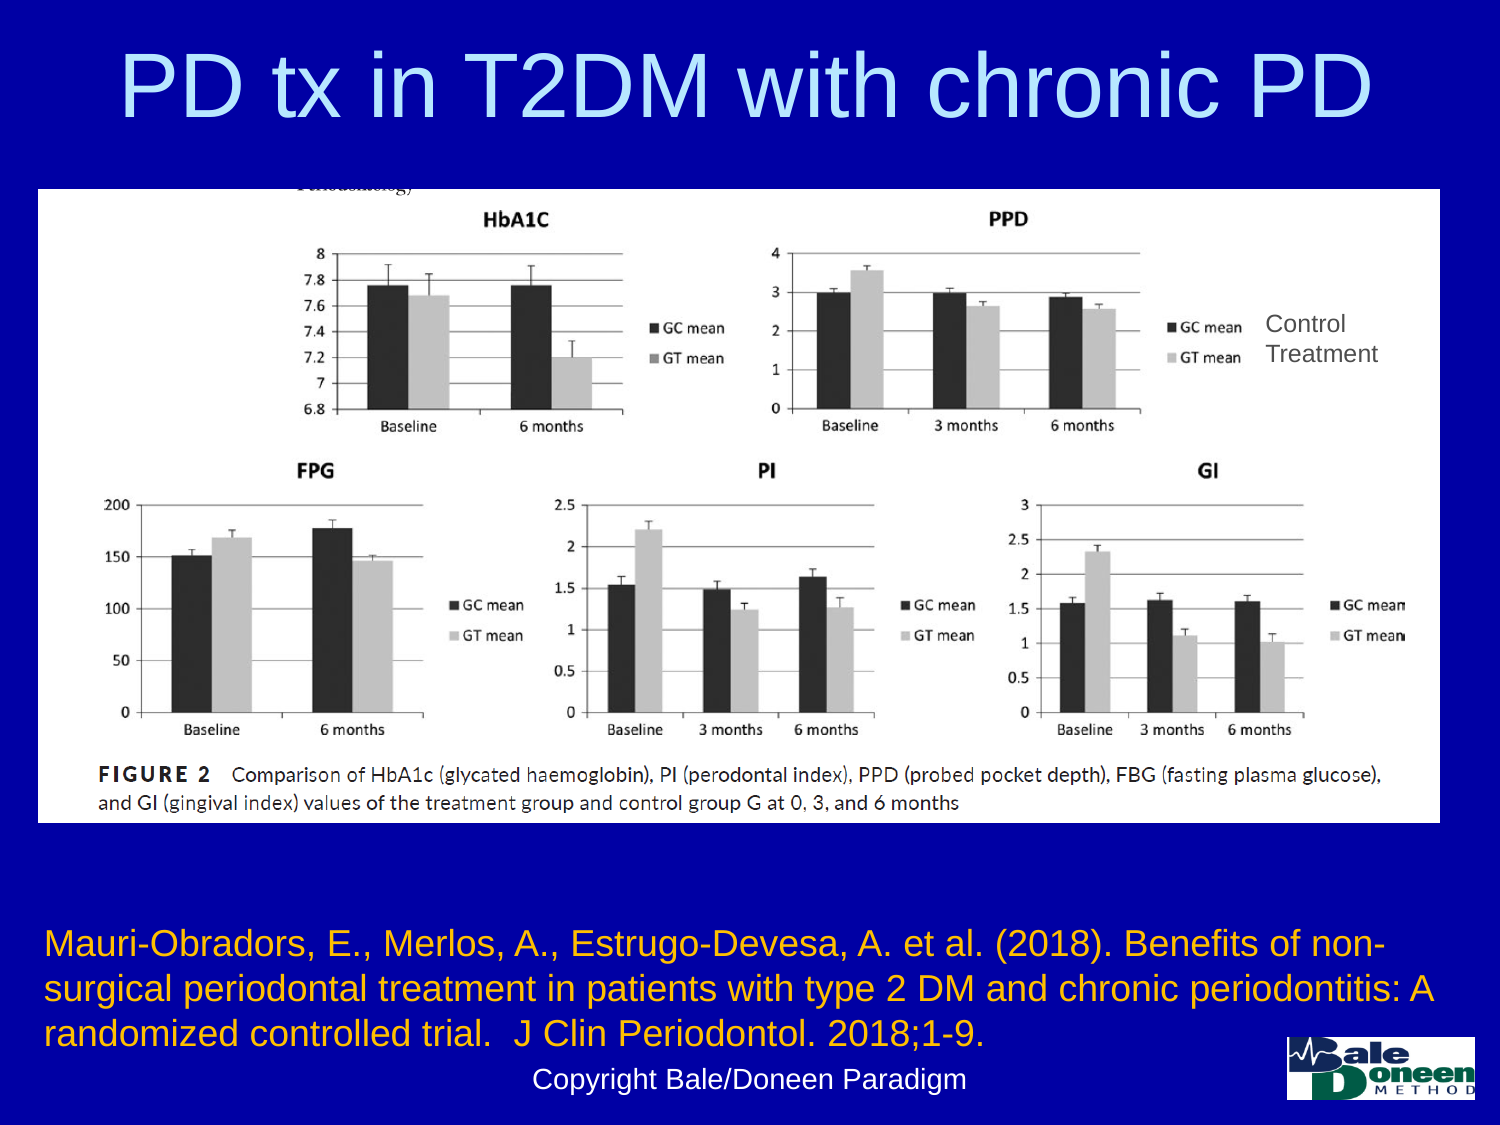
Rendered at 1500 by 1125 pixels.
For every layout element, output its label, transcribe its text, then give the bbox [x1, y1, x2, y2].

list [38, 189, 1440, 823]
picture [1287, 1037, 1475, 1100]
text_box Mauri-Obradors, E., Merlos, A., Estrugo-Devesa, A. et al. (2018). Benefits of non-surgical periodontal treatment in patients with type 2 DM and chronic periodontitis: A randomized controlled trial. J Clin Periodontol. 2018;1-9. [29, 912, 1455, 1062]
title PD tx in T2DM with chronic PD [49, 37, 1446, 126]
footer Copyright Bale/Doneen Paradigm [512, 1062, 988, 1103]
